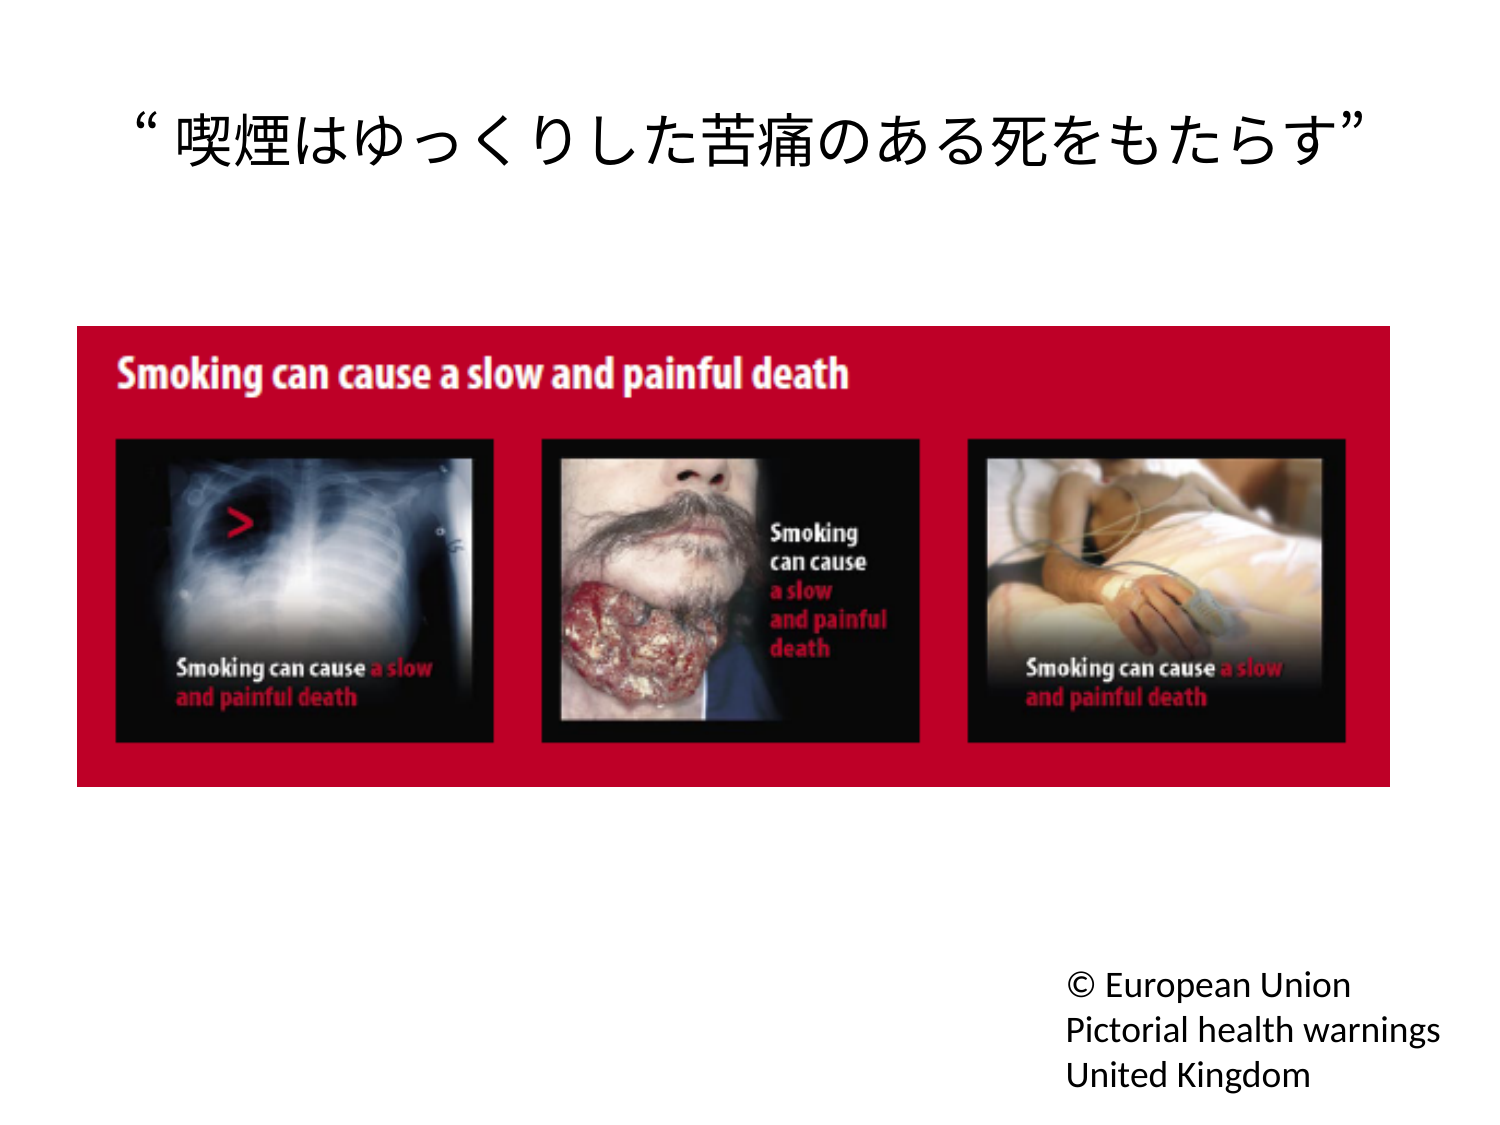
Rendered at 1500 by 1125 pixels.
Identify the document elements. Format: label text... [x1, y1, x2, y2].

text_box © European Union Pictorial health warnings United Kingdom [1050, 952, 1457, 1102]
picture [76, 326, 1390, 788]
title “喫煙はゆっくりした苦痛のある死をもたらす” [75, 45, 1425, 233]
